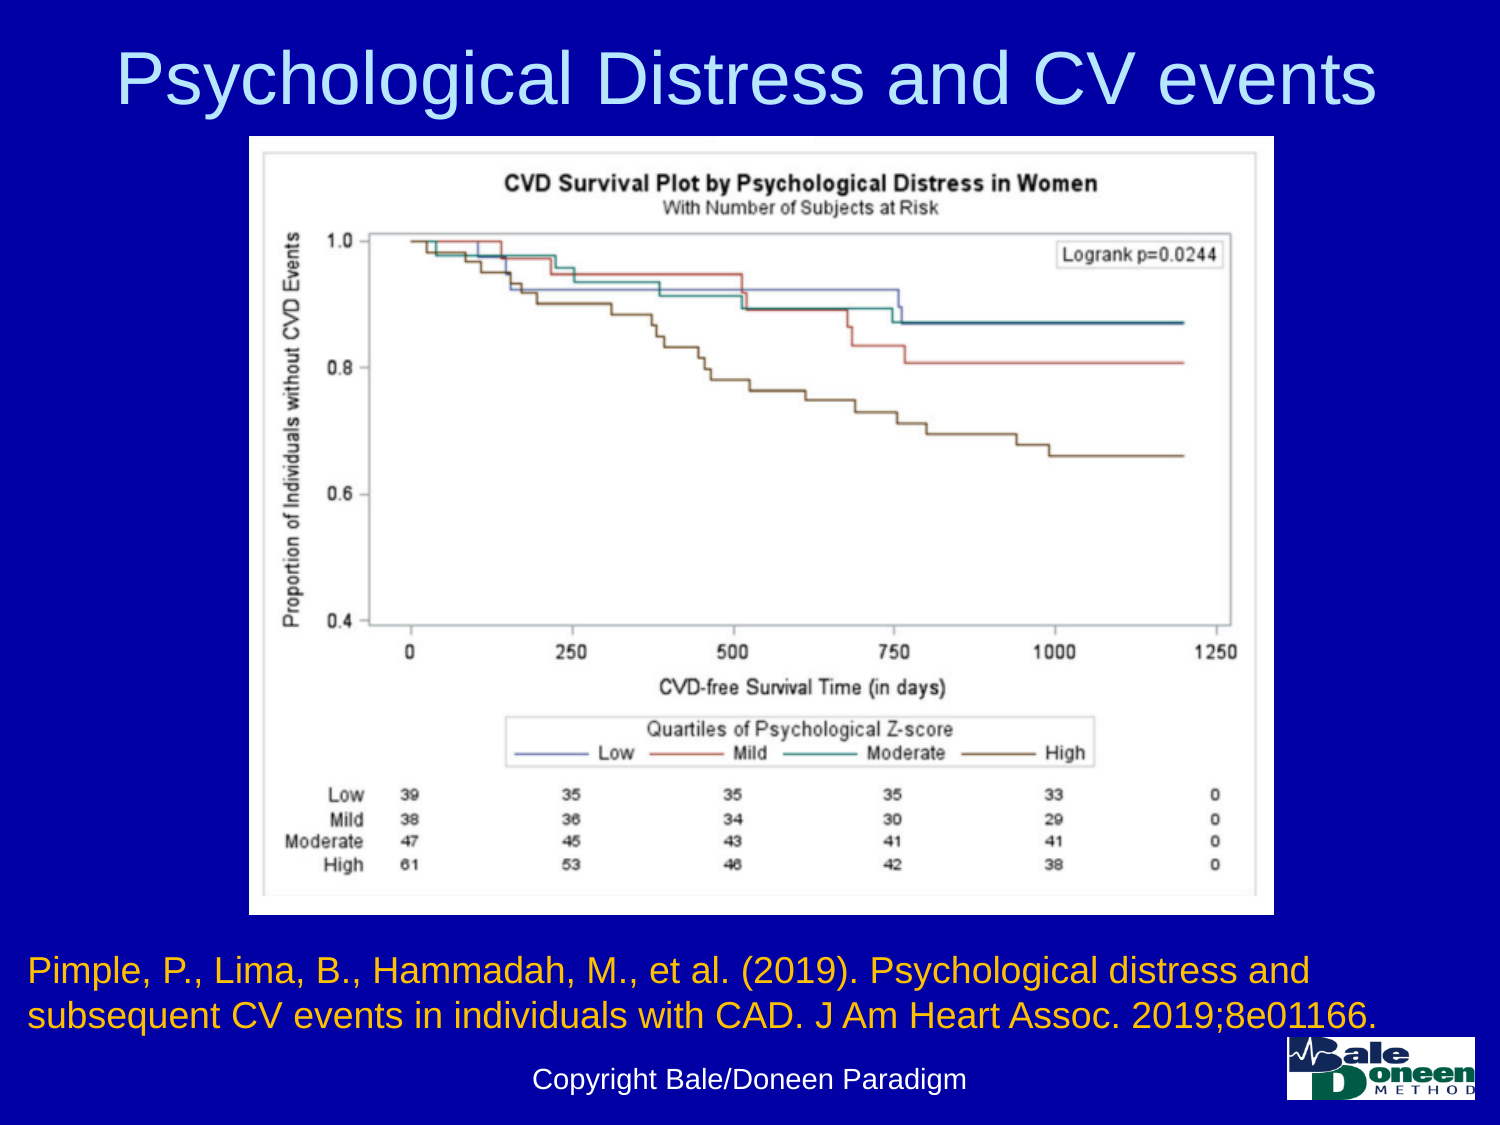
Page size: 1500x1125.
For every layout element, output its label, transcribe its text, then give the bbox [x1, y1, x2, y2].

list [249, 136, 1274, 915]
picture [1287, 1037, 1475, 1100]
text_box Pimple, P., Lima, B., Hammadah, M., et al. (2019). Psychological distress and subsequent CV events in individuals with CAD. J Am Heart Assoc. 2019;8e01166. [12, 938, 1463, 1043]
footer Copyright Bale/Doneen Paradigm [512, 1043, 988, 1103]
title Psychological Distress and CV events [49, 37, 1446, 113]
